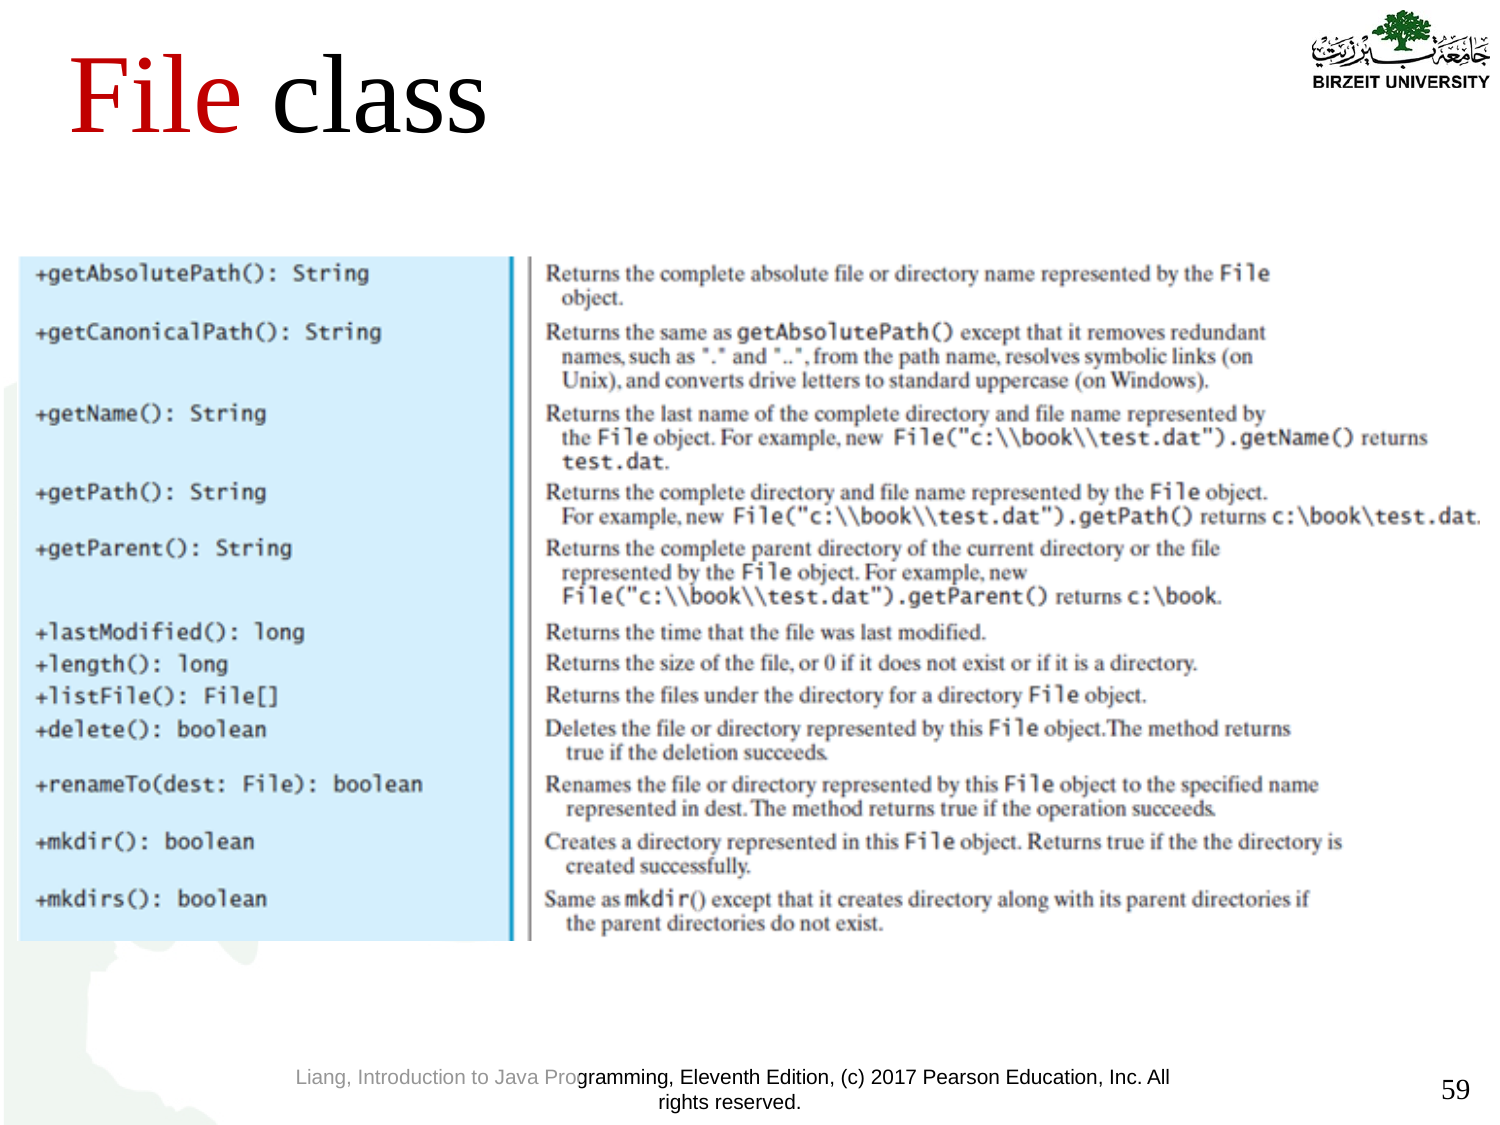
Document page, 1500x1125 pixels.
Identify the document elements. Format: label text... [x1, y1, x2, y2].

picture [312, 1073, 323, 1084]
picture [528, 1073, 539, 1084]
picture [374, 1071, 380, 1084]
picture [423, 1073, 432, 1084]
picture [443, 1073, 453, 1084]
picture [411, 1073, 420, 1084]
picture [388, 1073, 398, 1084]
picture [400, 1069, 409, 1084]
picture [324, 1073, 333, 1084]
picture [471, 1071, 477, 1084]
picture [566, 1073, 576, 1084]
picture [1312, 38, 1490, 88]
picture [364, 1073, 373, 1084]
picture [335, 1073, 344, 1088]
picture [478, 1073, 488, 1084]
picture [546, 1070, 557, 1084]
slide_number 59 [1415, 1050, 1486, 1125]
picture [432, 1071, 438, 1084]
text_box Run [3, 350, 579, 1125]
picture [17, 255, 1480, 941]
picture [297, 1070, 306, 1084]
picture [506, 1073, 517, 1084]
title File class [53, 55, 573, 119]
picture [1312, 10, 1490, 37]
picture [559, 1073, 565, 1084]
picture [516, 1073, 526, 1084]
picture [381, 1073, 387, 1084]
picture [455, 1073, 464, 1084]
picture [494, 1070, 503, 1084]
